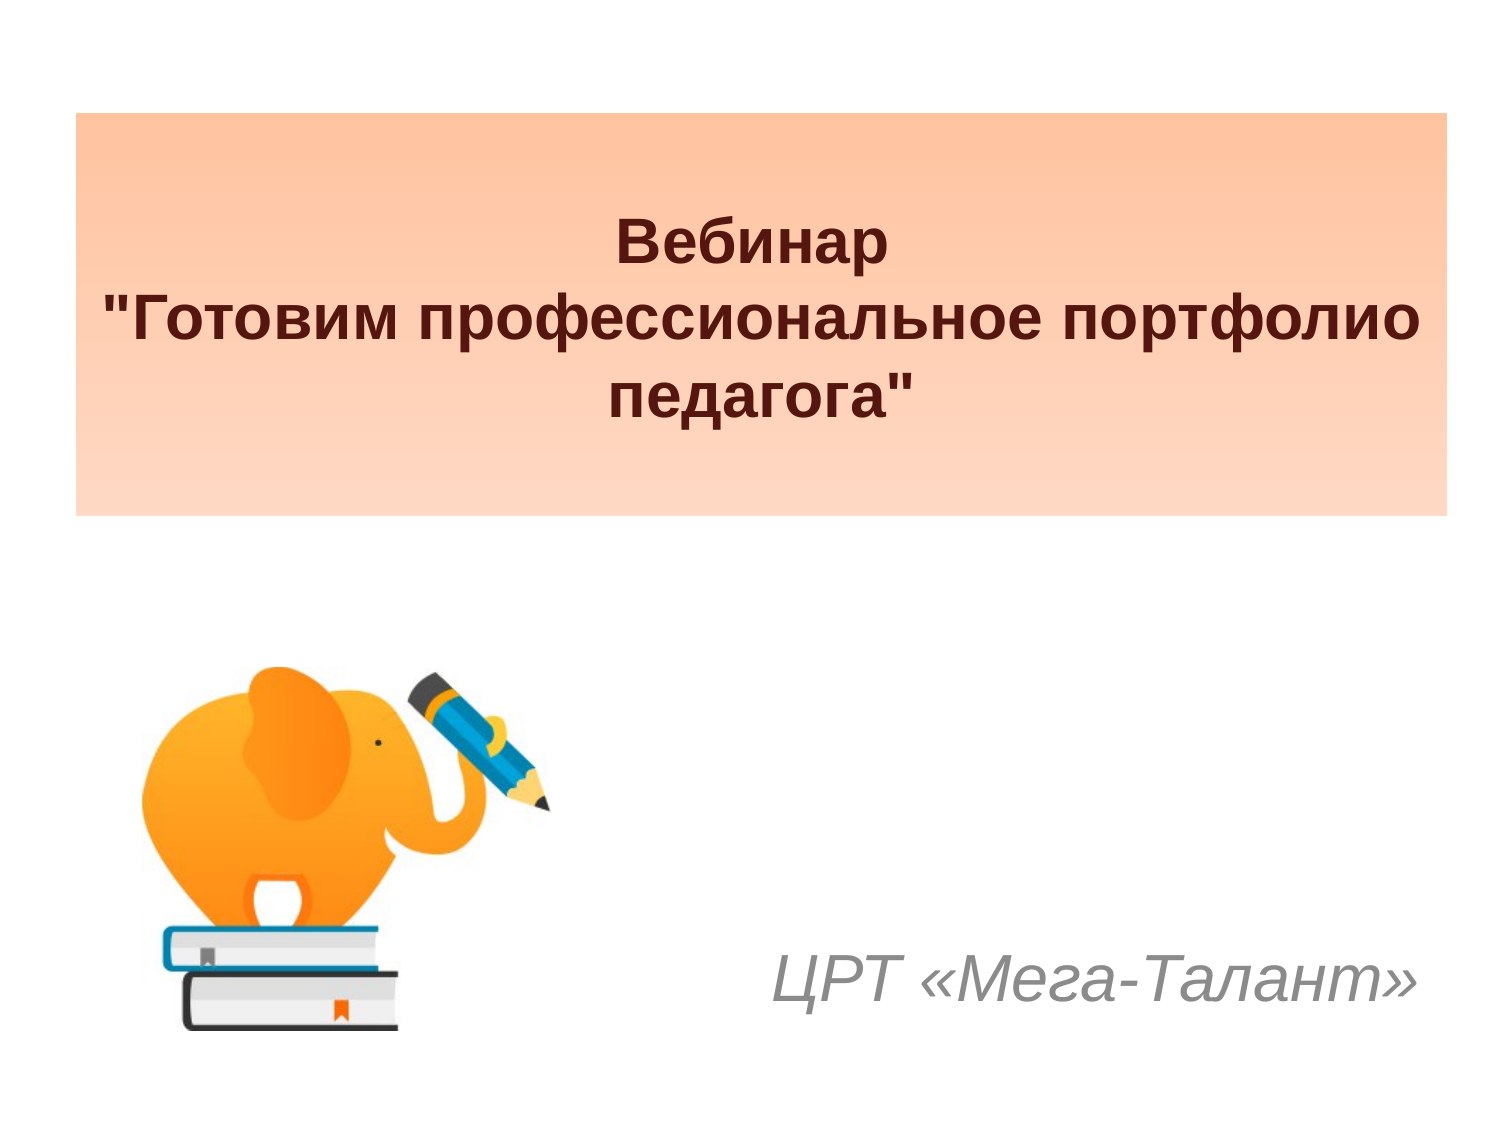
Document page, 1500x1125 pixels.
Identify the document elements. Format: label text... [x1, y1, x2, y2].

subtitle ЦРТ «Мега-Талант» [454, 927, 1436, 1046]
picture [141, 667, 551, 1031]
title Вебинар "Готовим профессиональное портфолио педагога" [76, 113, 1447, 516]
